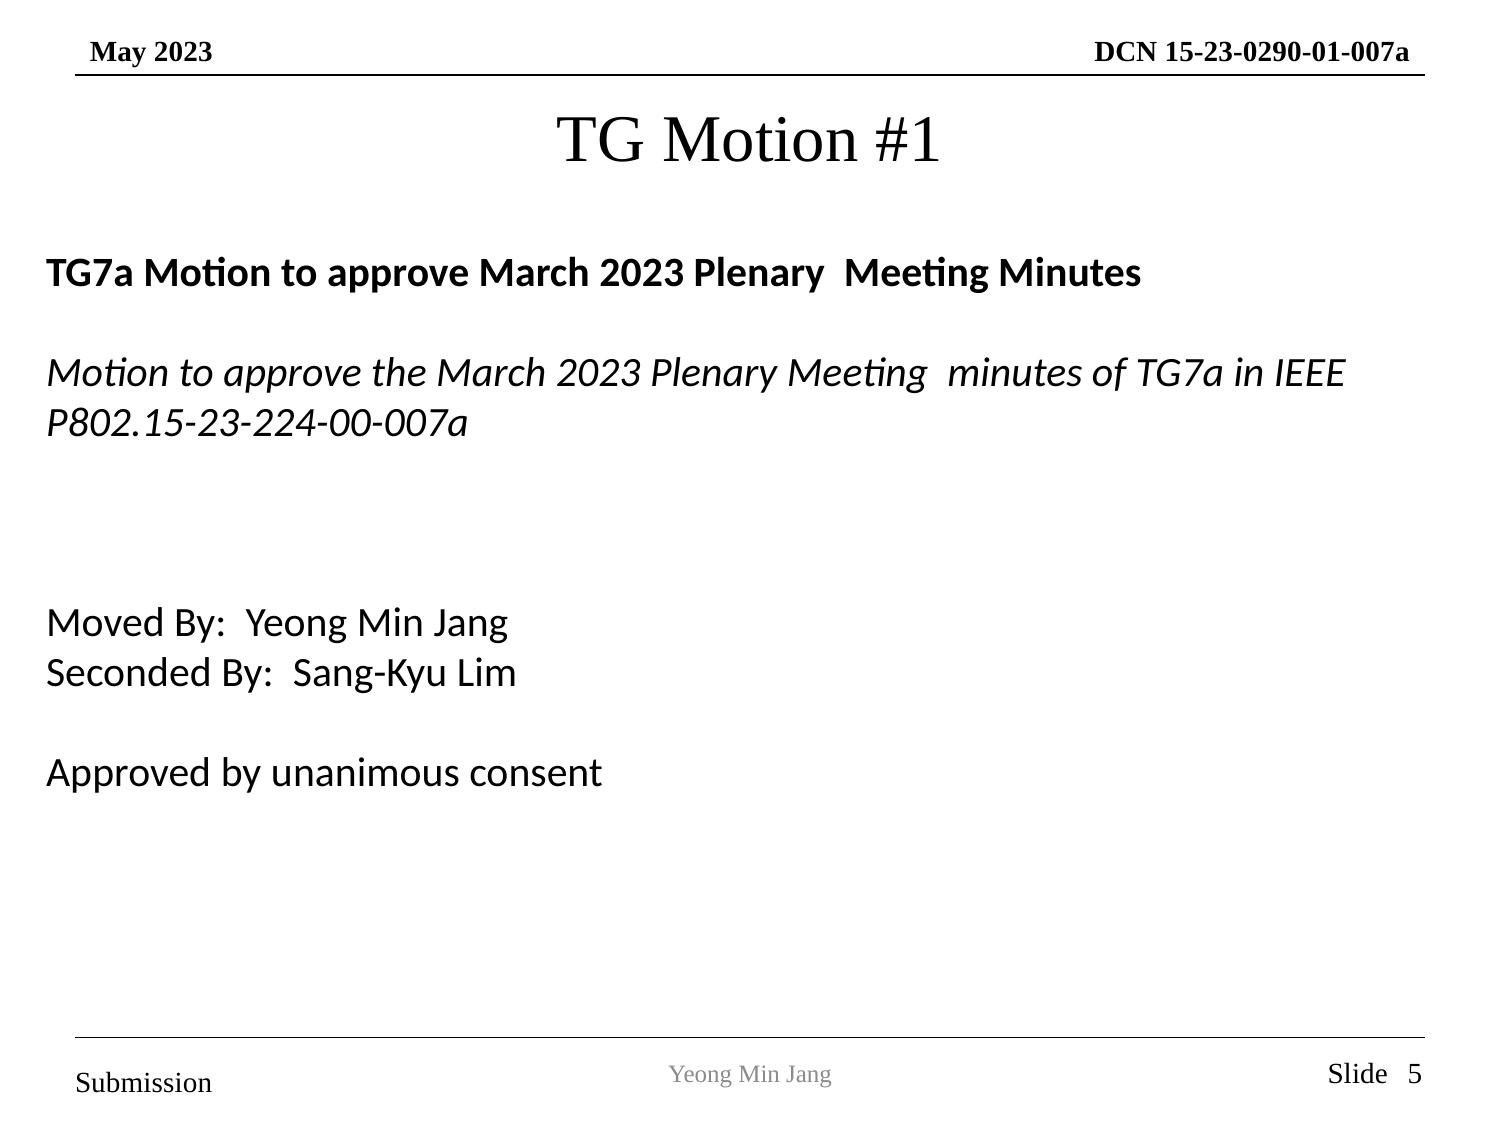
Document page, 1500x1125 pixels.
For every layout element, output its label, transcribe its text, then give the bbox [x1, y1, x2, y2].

text_box TG7a Motion to approve March 2023 Plenary Meeting Minutes Motion to approve the March 2023 Plenary Meeting minutes of TG7a in IEEE P802.15-23-224-00-007a Moved By: Yeong Min Jang Seconded By: Sang-Kyu Lim Approved by unanimous consent [31, 237, 1469, 803]
text_box TG Motion #1 [542, 87, 958, 183]
